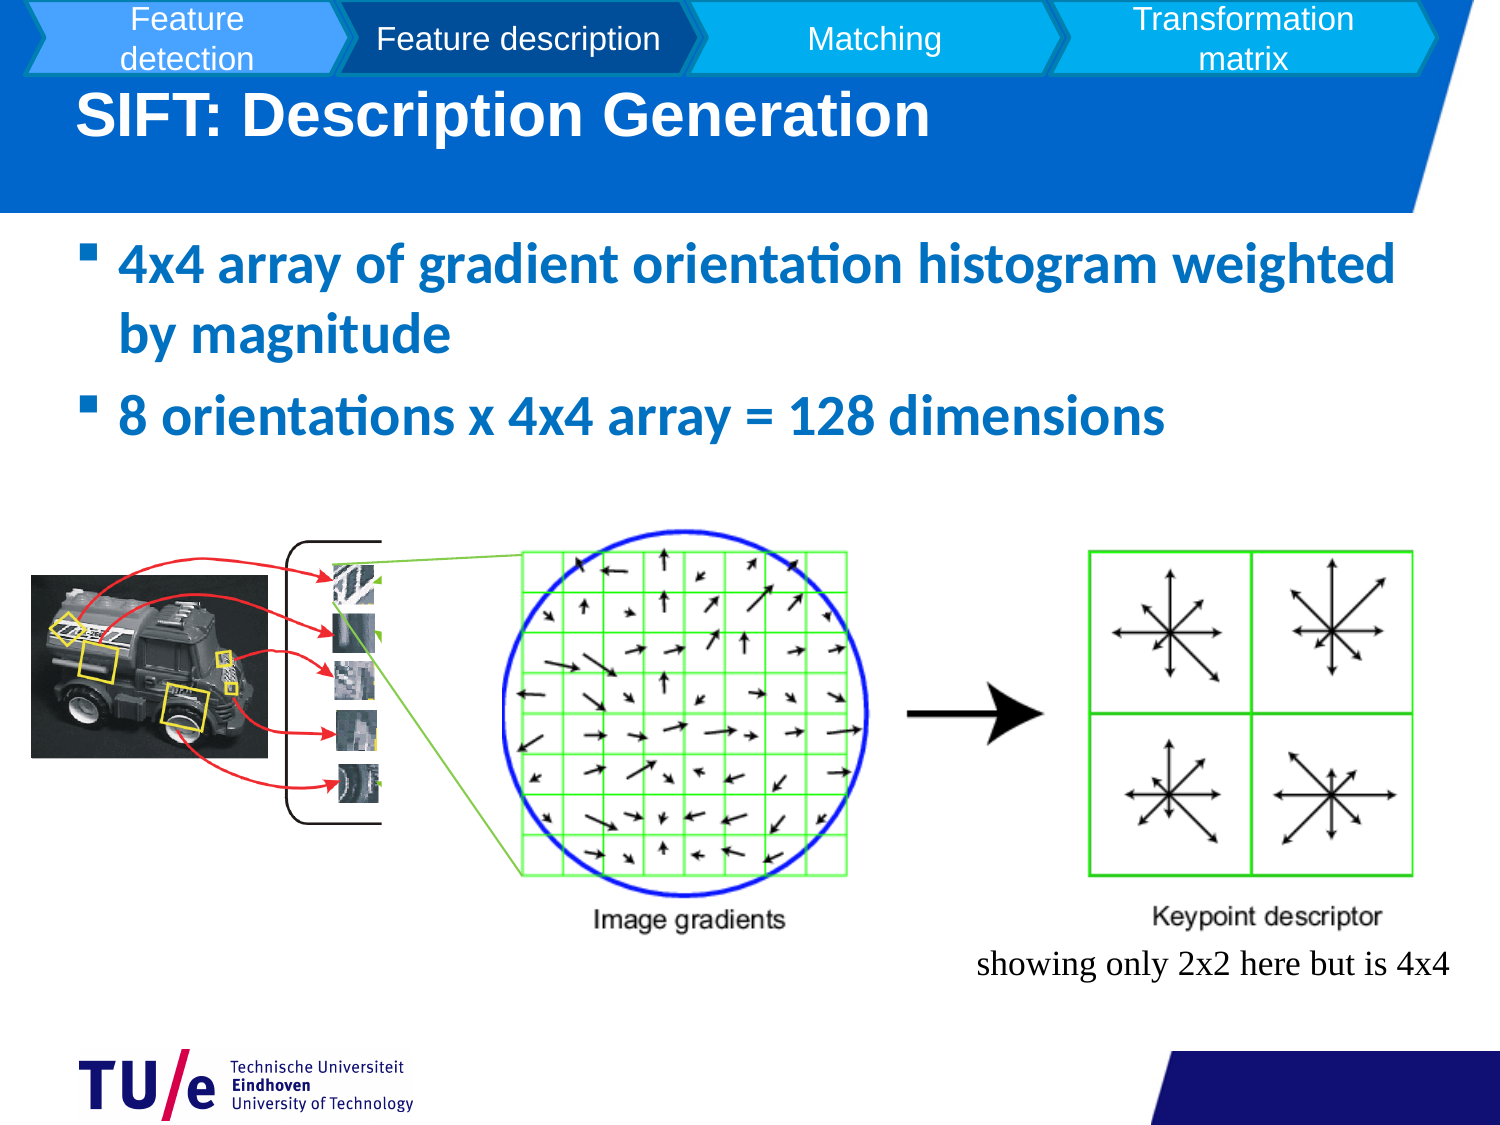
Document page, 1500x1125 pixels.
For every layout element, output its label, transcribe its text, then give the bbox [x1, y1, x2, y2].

text_box Matching [685, 0, 1065, 78]
picture [0, 0, 1474, 213]
text_box 4x4 array of gradient orientation histogram weighted by magnitude 8 orientations x 4x4 array = 128 dimensions [75, 224, 1450, 650]
title SIFT: Description Generation [74, 66, 1392, 187]
picture [79, 1049, 413, 1121]
text_box Transformation matrix [1048, 0, 1440, 78]
picture [502, 499, 1429, 940]
picture [30, 540, 382, 825]
picture [1151, 1051, 1500, 1125]
text_box showing only 2x2 here but is 4x4 [970, 939, 1458, 983]
text_box Feature detection [23, 0, 352, 78]
text_box Feature description [335, 0, 702, 78]
